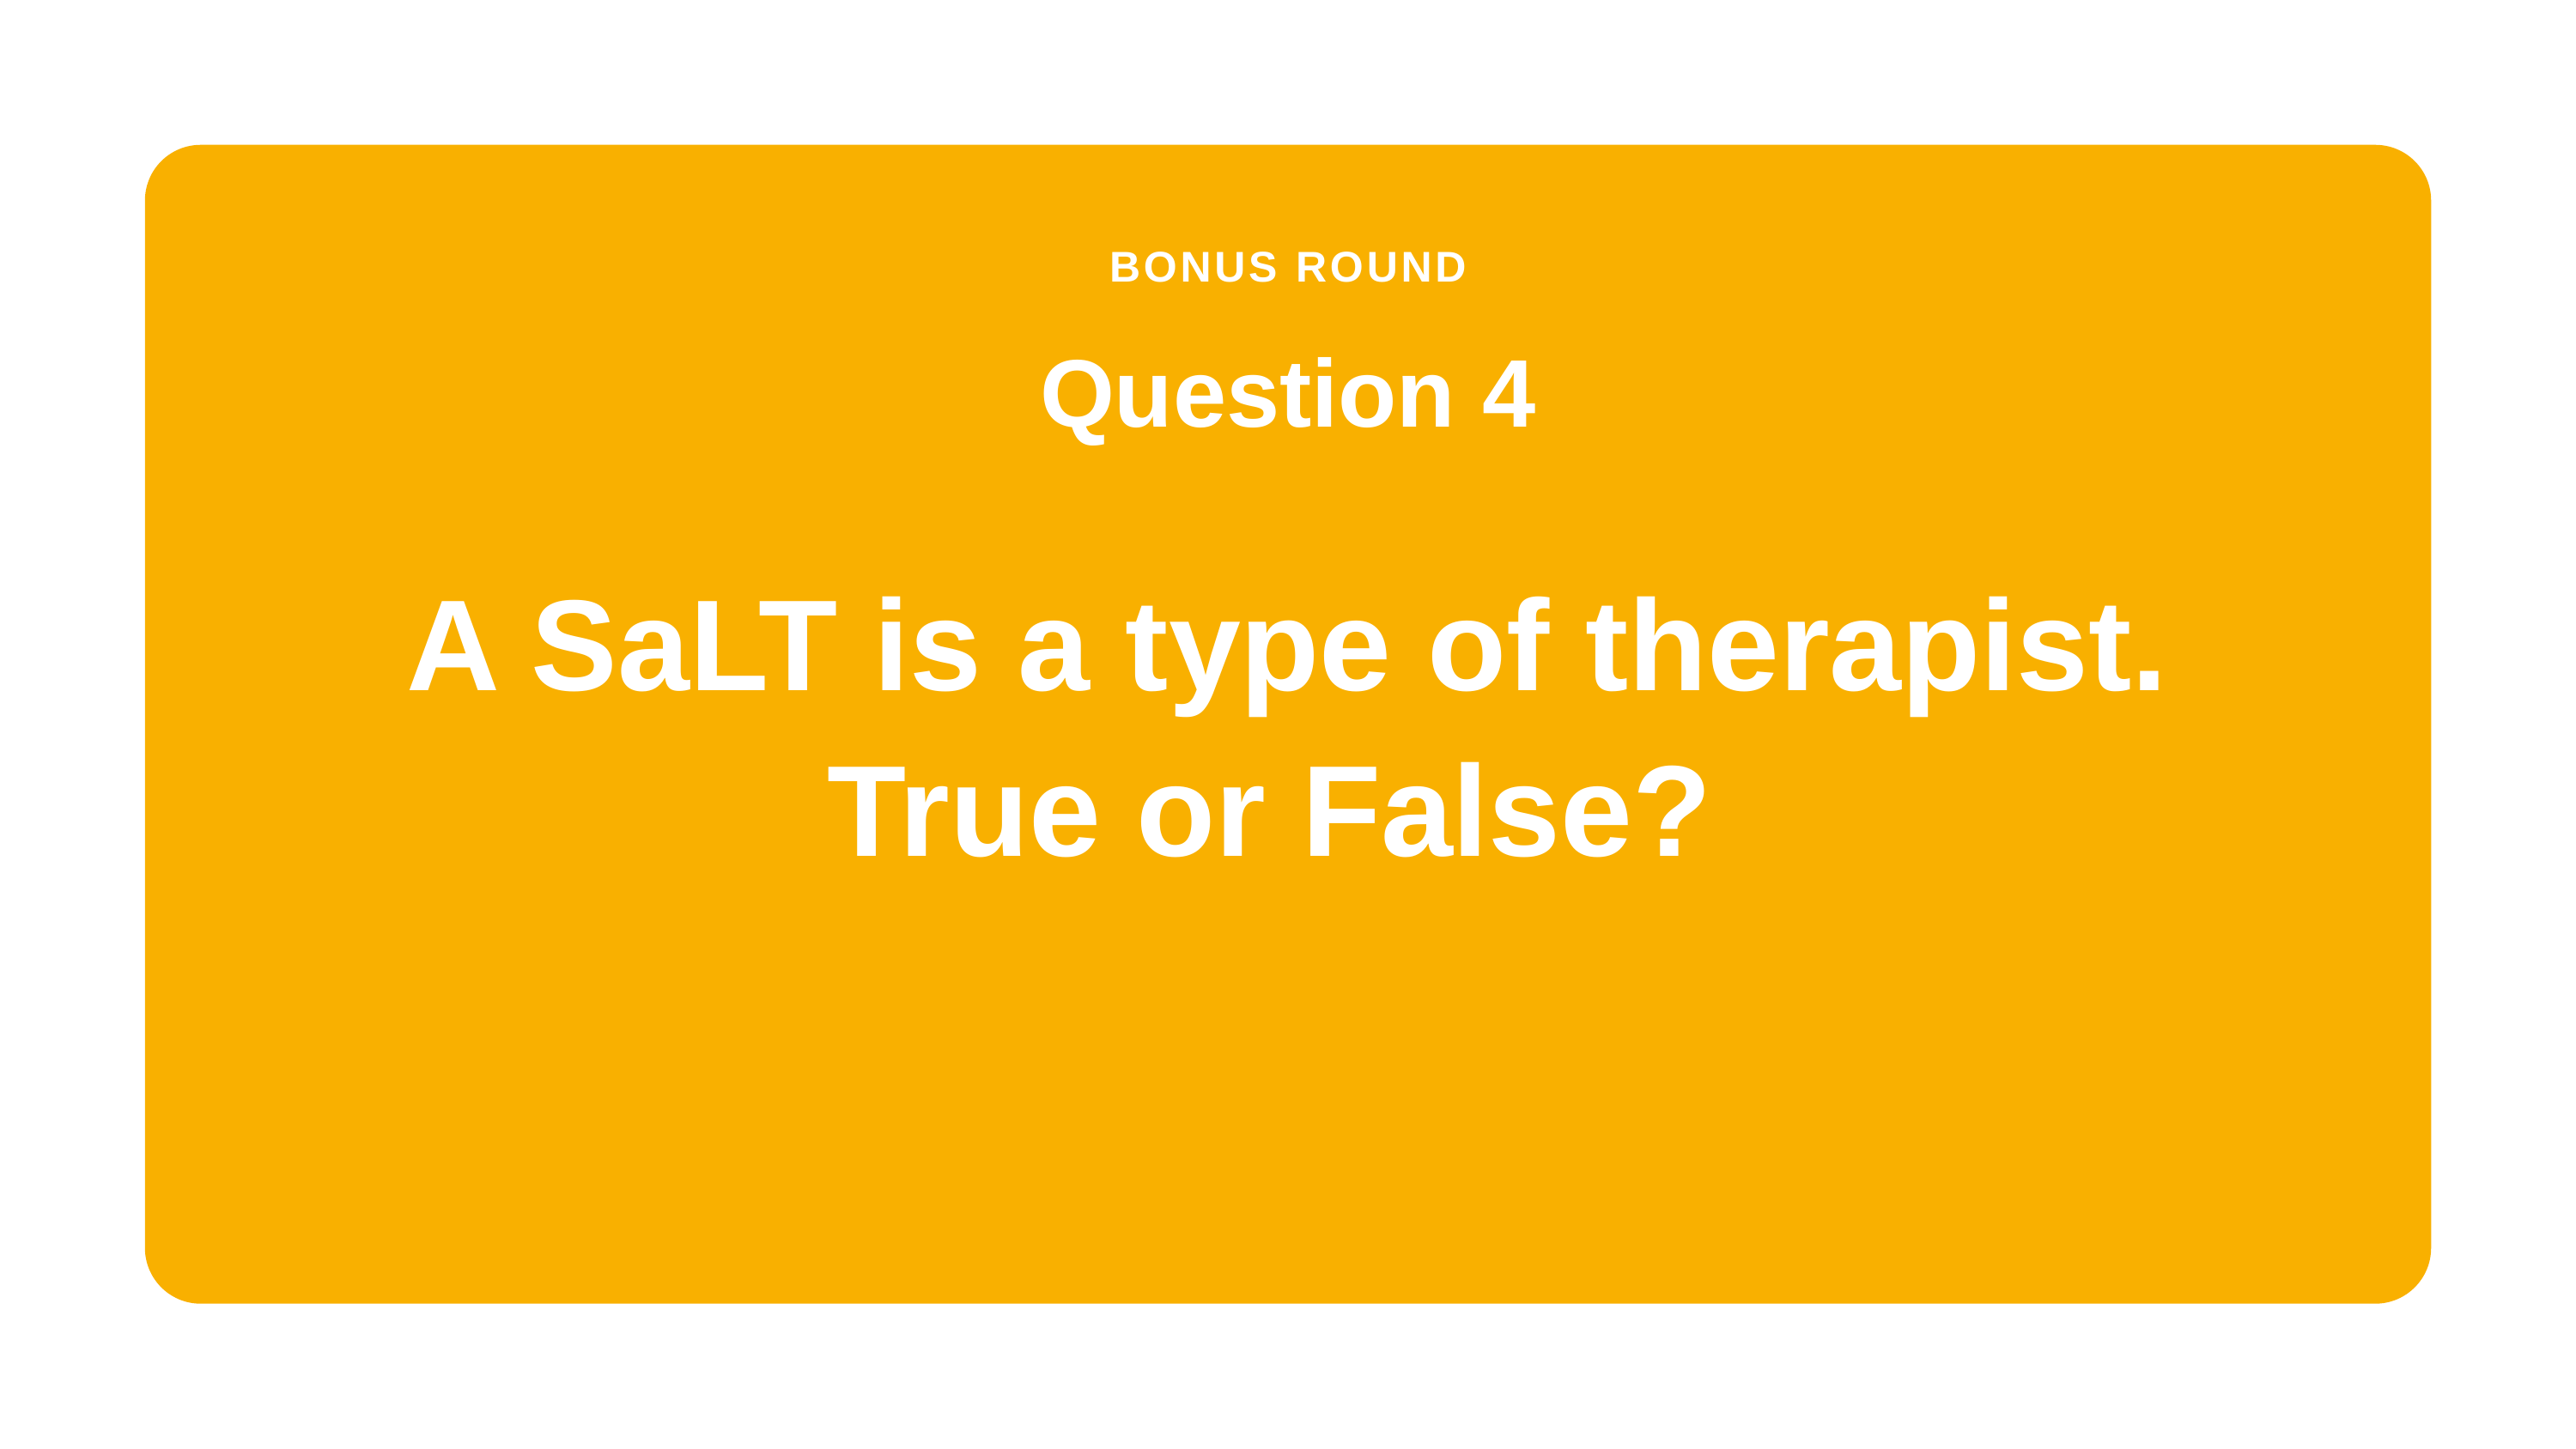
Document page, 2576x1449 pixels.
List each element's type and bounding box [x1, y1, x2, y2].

text_box [144, 144, 2432, 1304]
